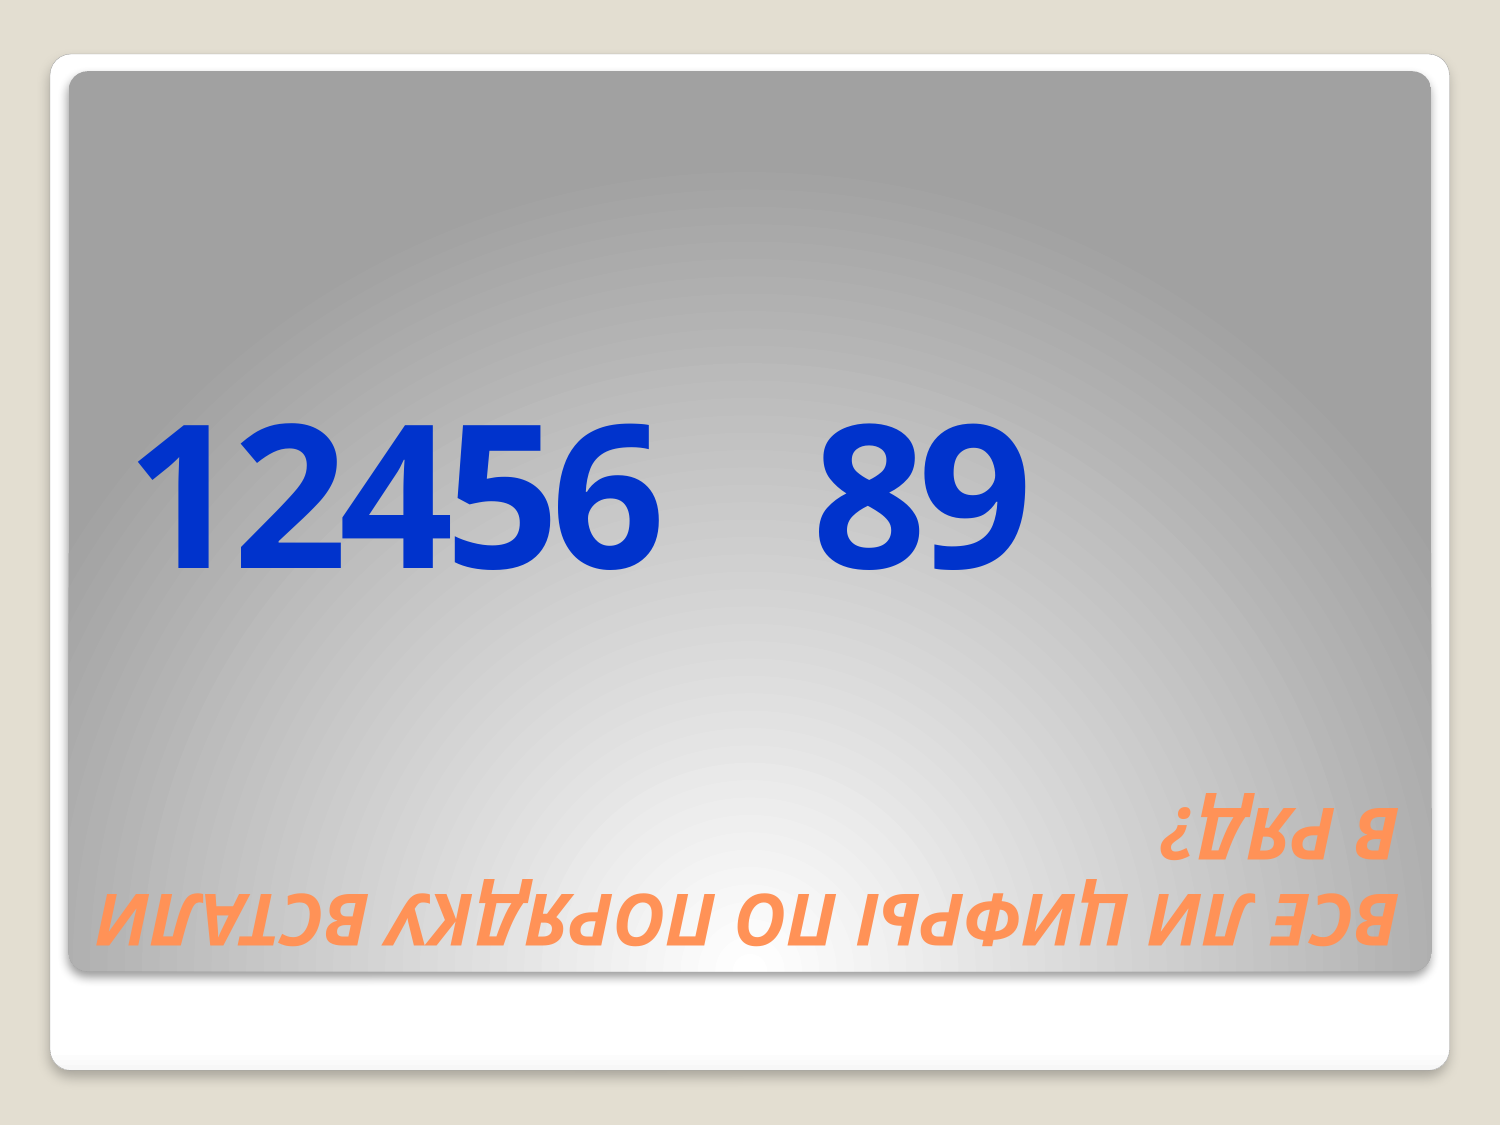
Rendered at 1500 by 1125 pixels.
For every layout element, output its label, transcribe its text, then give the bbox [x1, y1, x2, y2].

text_box 89 [797, 361, 1081, 617]
title ВСЕ ЛИ ЦИФРЫ ПО ПОРЯДКУ ВСТАЛИ В РЯД? [64, 786, 1415, 975]
text_box 12456 [112, 361, 797, 617]
